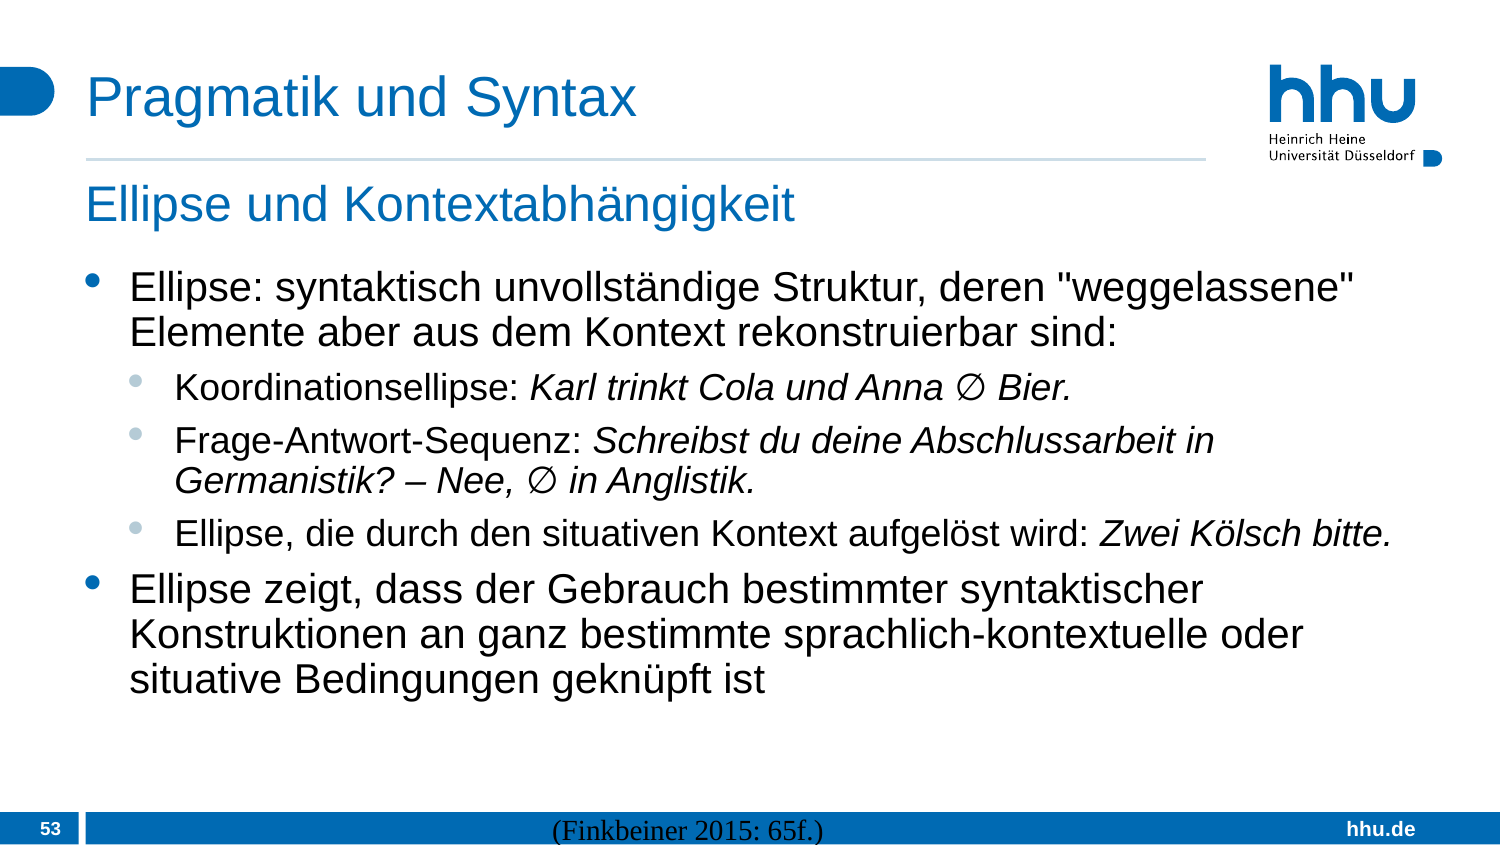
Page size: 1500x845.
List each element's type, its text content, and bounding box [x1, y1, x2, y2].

slide_number 53 [5, 816, 62, 841]
footer (Finkbeiner 2015: 65f.) [103, 816, 1273, 841]
list Ellipse: syntaktisch unvollständige Struktur, deren "weggelassene" Elemente aber aus dem Kontext rekonstruierbar sind: Koordinationsellipse: Karl trinkt Cola und Anna ∅ Bier. Frage-Antwort-Sequenz: Schreibst du deine Abschlussarbeit in Germanistik? – Nee, ∅ in Anglistik. Ellipse, die durch den situativen Kontext aufgelöst wird: Zwei Kölsch bitte. Ellipse zeigt, dass der Gebrauch bestimmter syntaktischer Konstruktionen an ganz bestimmte sprachlich-kontextuelle oder situative Bedingungen geknüpft ist [85, 253, 1415, 797]
title Pragmatik und Syntax [86, 54, 1207, 129]
list Ellipse und Kontextabhängigkeit [85, 178, 1415, 232]
